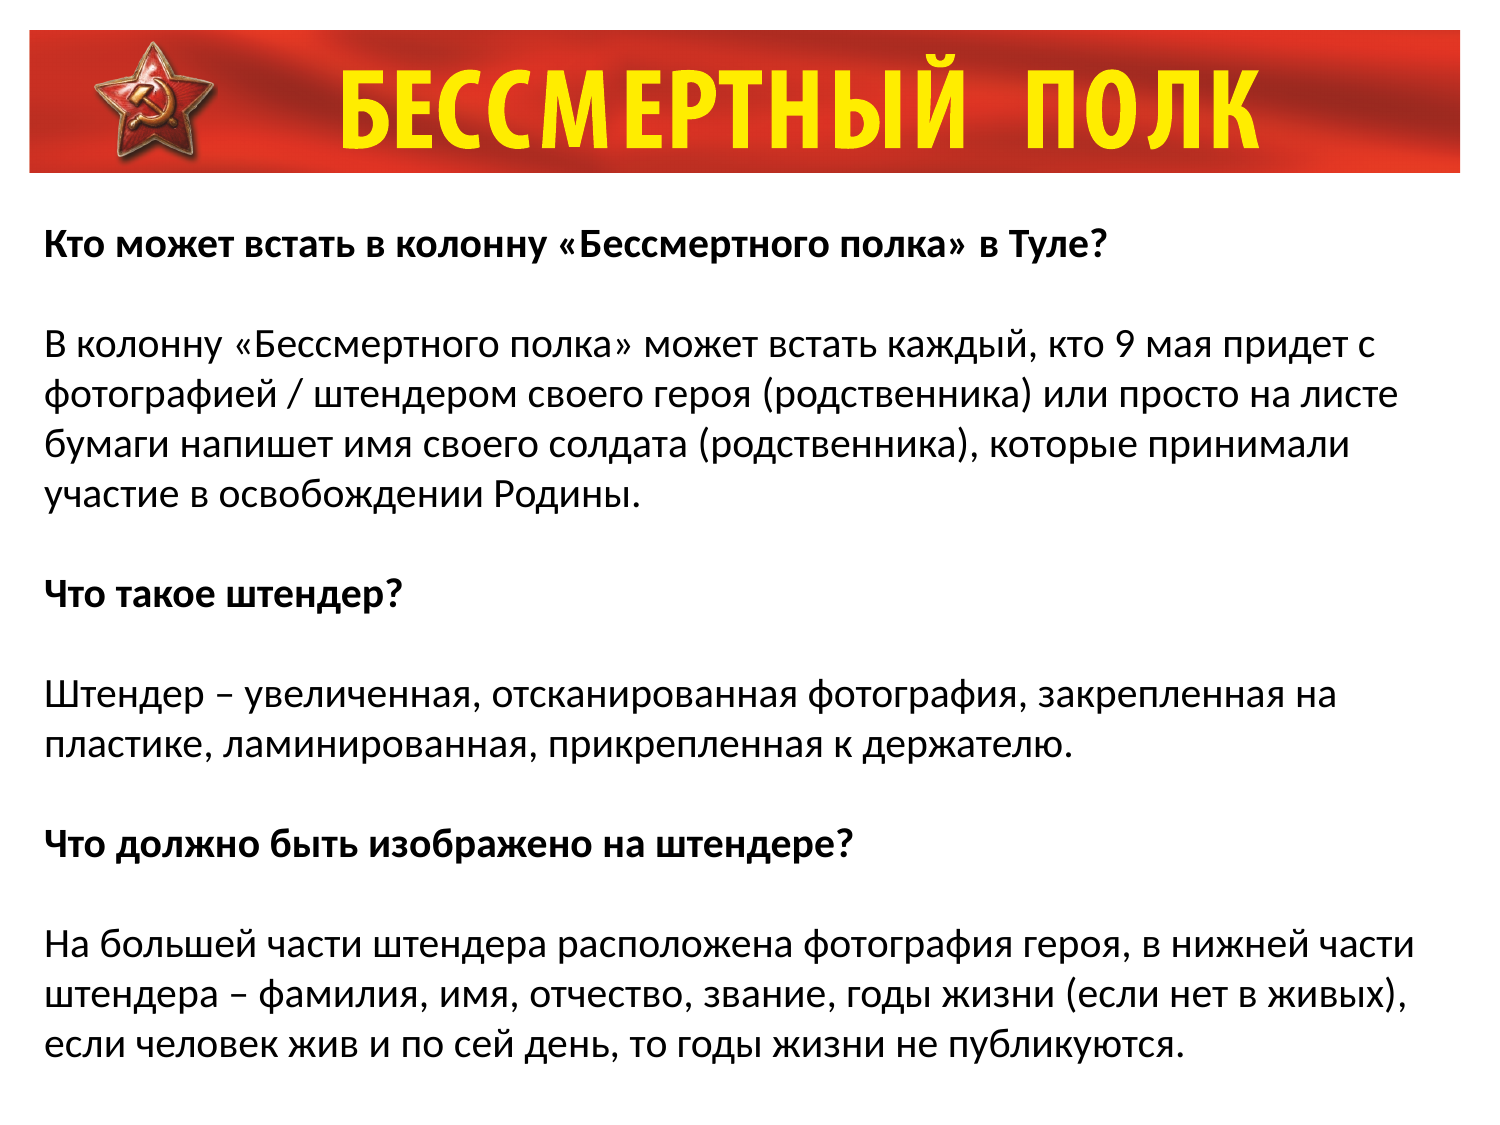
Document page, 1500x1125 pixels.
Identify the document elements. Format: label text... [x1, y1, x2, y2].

text_box Кто может встать в колонну «Бессмертного полка» в Туле? В колонну «Бессмертного полка» может встать каждый, кто 9 мая придет с фотографией / штендером своего героя (родственника) или просто на листе бумаги напишет имя своего солдата (родственника), которые принимали участие в освобождении Родины. Что такое штендер? Штендер – увеличенная, отсканированная фотография, закрепленная на пластике, ламинированная, прикрепленная к держателю. Что должно быть изображено на штендере? На большей части штендера расположена фотография героя, в нижней части штендера – фамилия, имя, отчество, звание, годы жизни (если нет в живых), если человек жив и по сей день, то годы жизни не публикуются. [29, 208, 1471, 1119]
picture [29, 30, 1461, 173]
